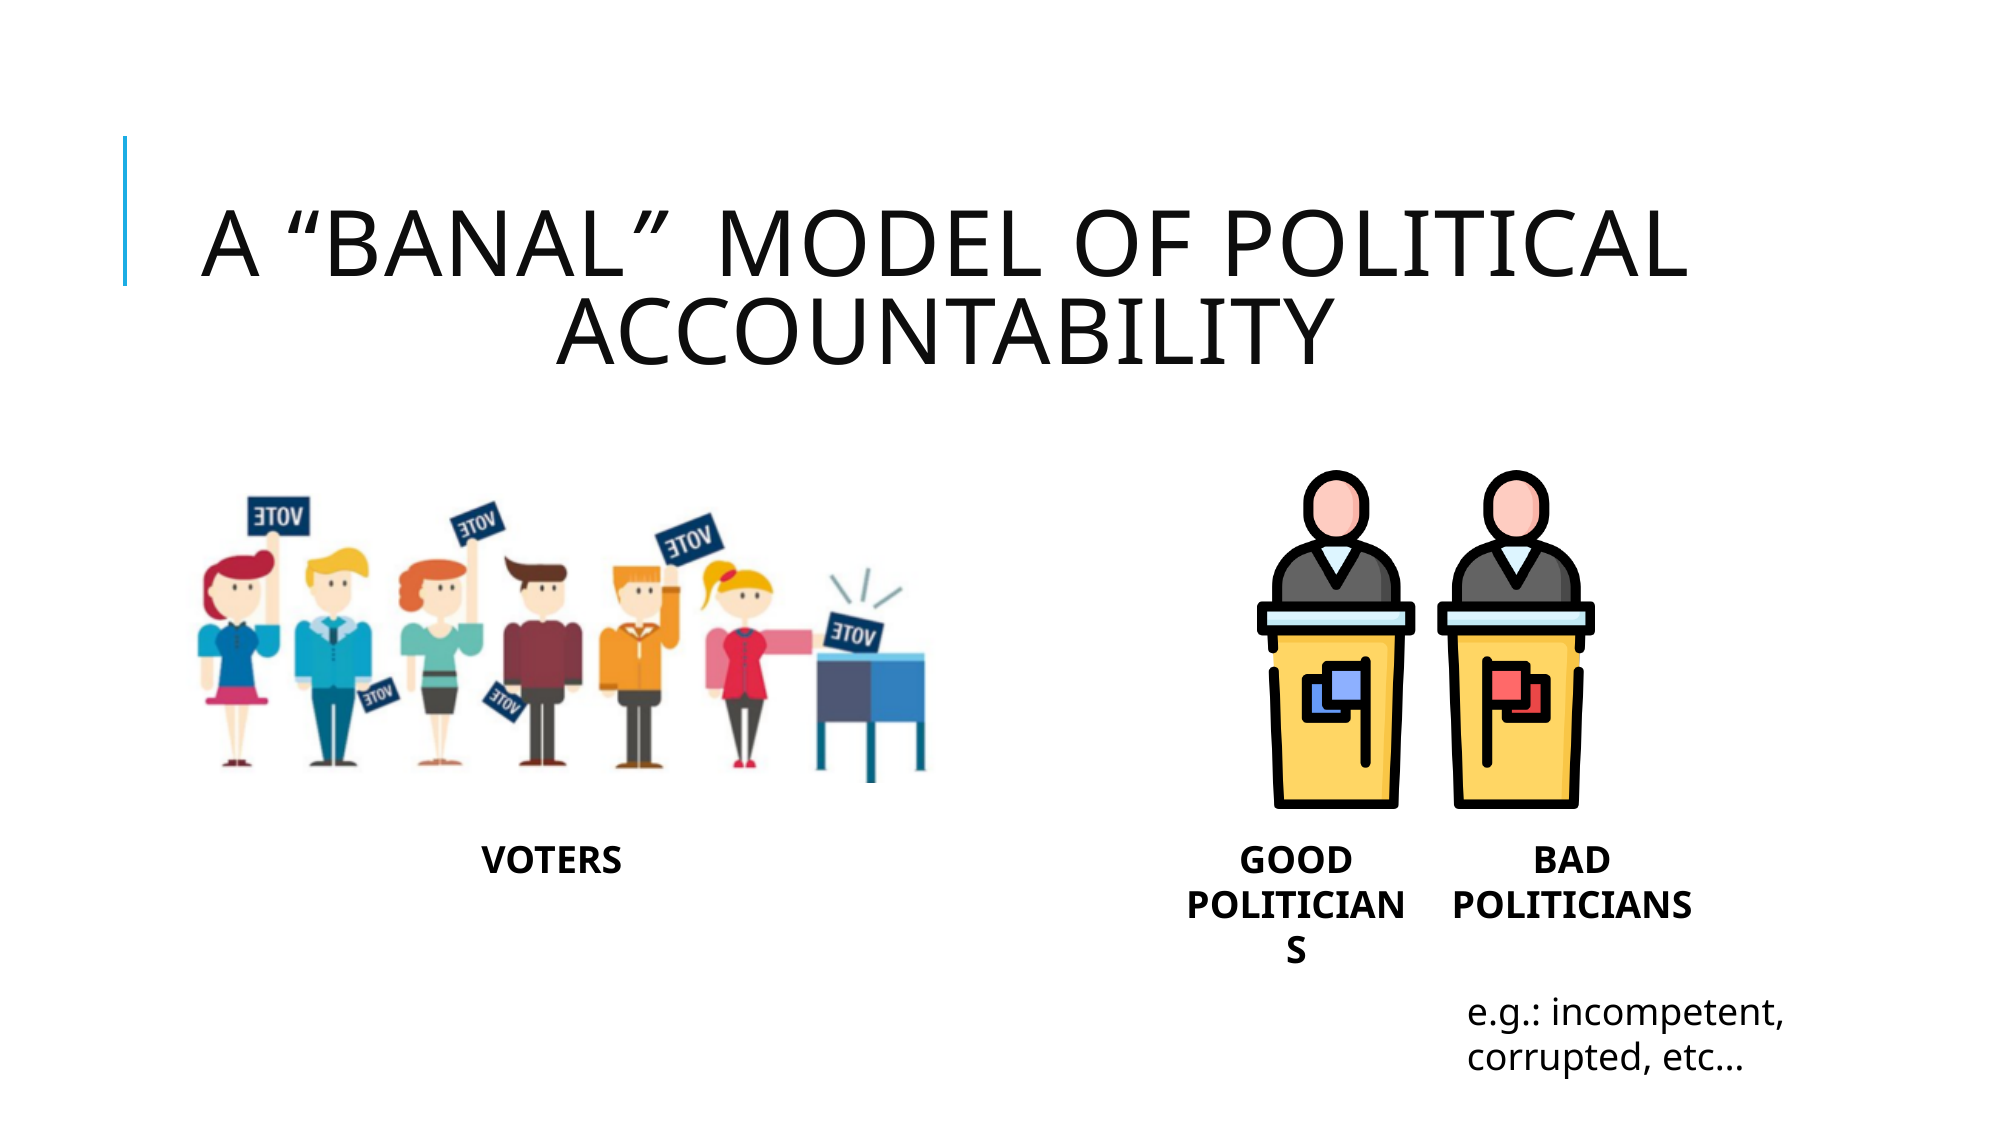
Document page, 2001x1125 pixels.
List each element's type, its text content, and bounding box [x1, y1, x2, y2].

title A “BANAl” model of POLITICAL ACCOUNTABILITY [149, 171, 1745, 417]
text_box BAD POLITICIANS [1435, 828, 1710, 934]
picture [100, 493, 1057, 784]
text_box GOOD POLITICIANS [1166, 828, 1426, 979]
text_box VOTERS [466, 828, 645, 889]
text_box e.g.: incompetent, corrupted, etc… [1452, 980, 1867, 1086]
picture [1256, 470, 1596, 809]
